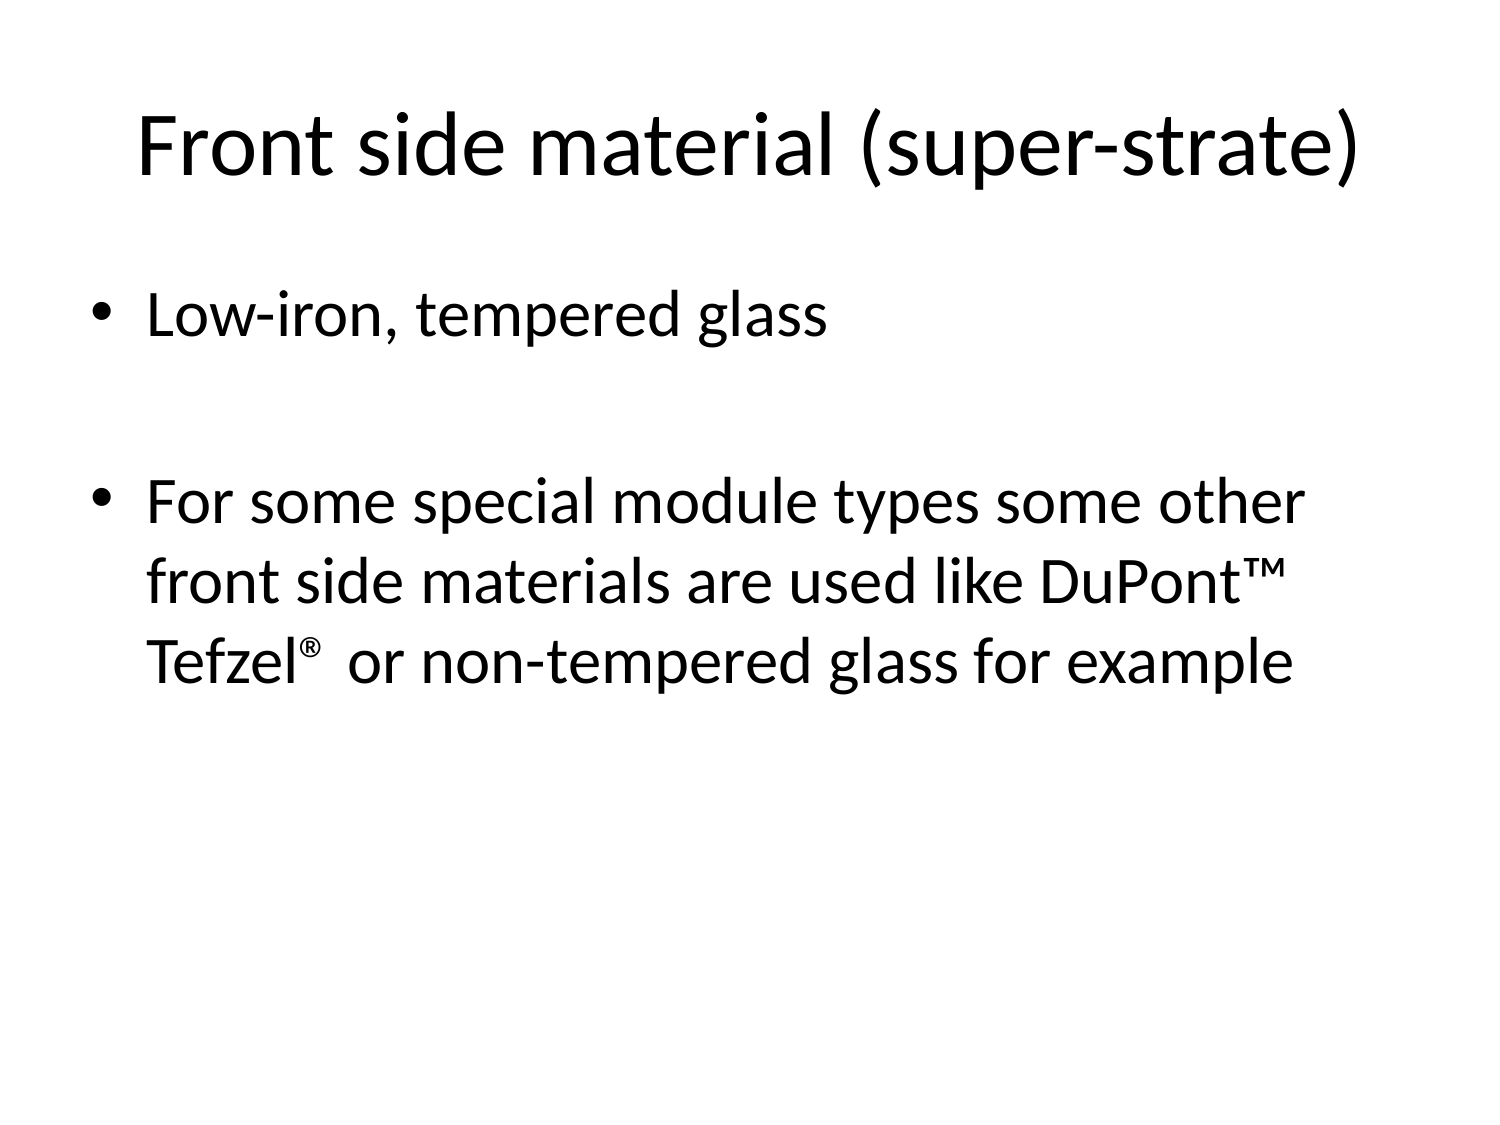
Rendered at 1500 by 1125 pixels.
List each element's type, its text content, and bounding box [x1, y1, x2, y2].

list Low-iron, tempered glass For some special module types some other front side materials are used like DuPont™ Tefzel® or non-tempered glass for example [75, 262, 1425, 1005]
title Front side material (super-strate) [75, 45, 1425, 233]
